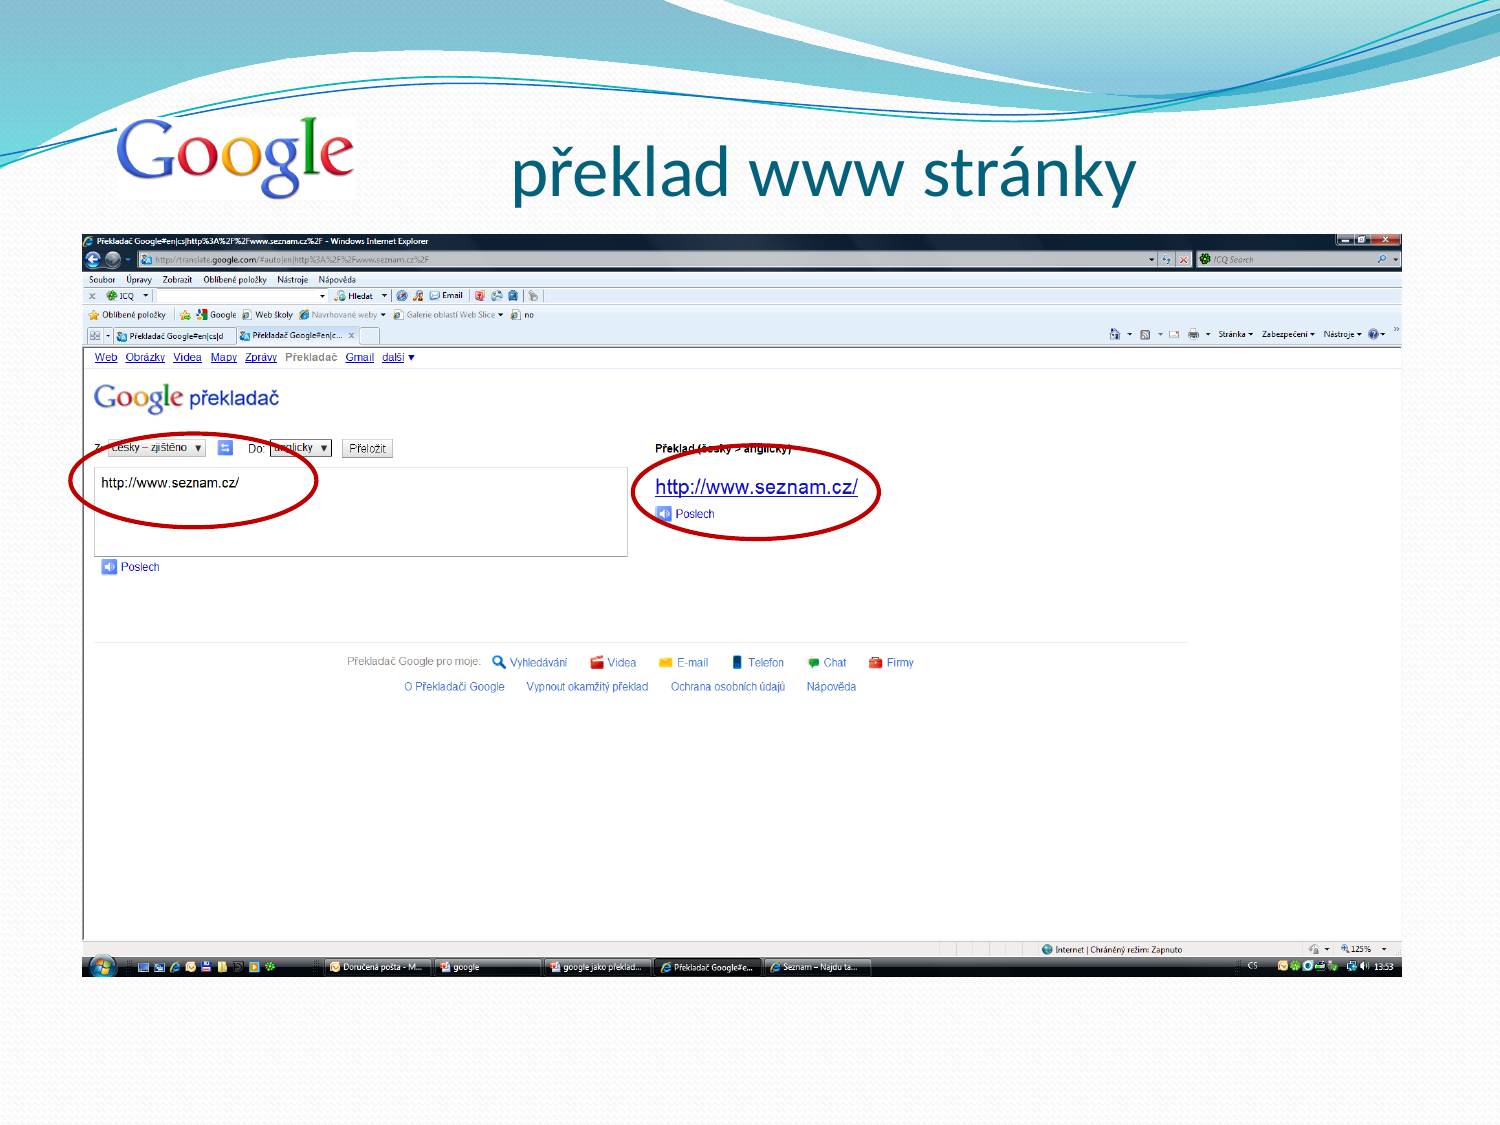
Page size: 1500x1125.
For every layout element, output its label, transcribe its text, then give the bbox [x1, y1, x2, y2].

picture [116, 116, 355, 200]
title překlad www stránky [75, 115, 1425, 211]
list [81, 234, 1403, 977]
text_box [68, 465, 74, 496]
